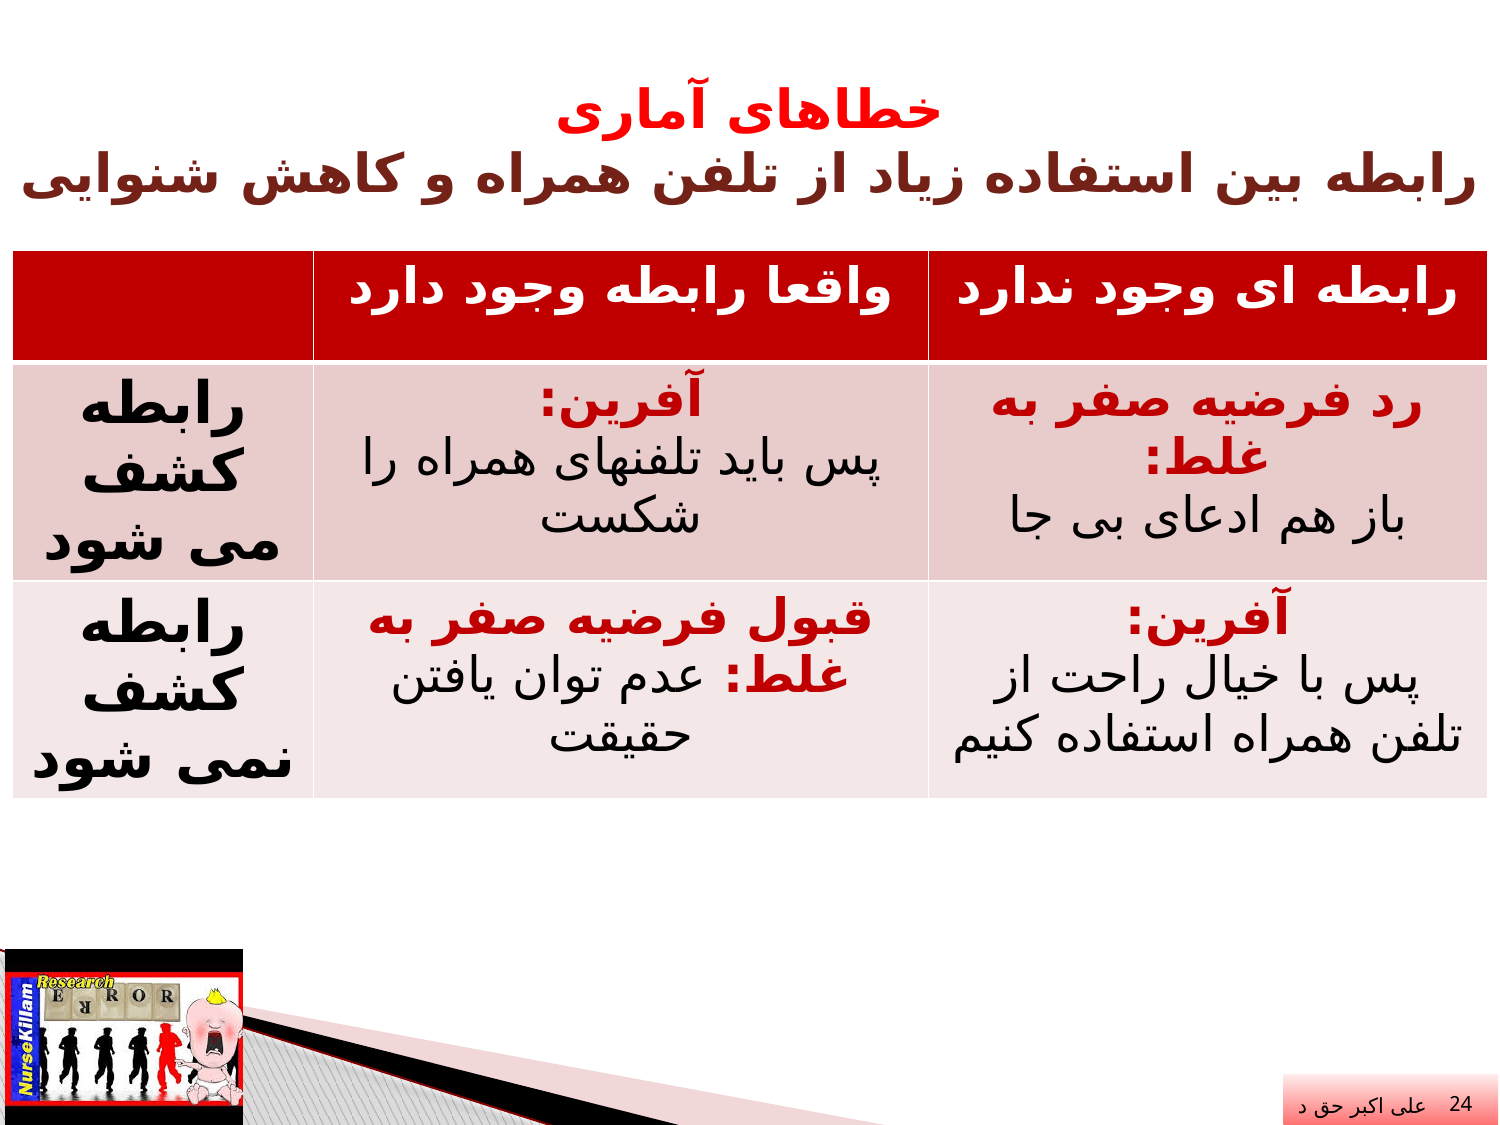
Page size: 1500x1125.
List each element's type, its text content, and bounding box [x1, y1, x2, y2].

table_header رابطه ای وجود ندارد [929, 251, 1487, 360]
table_header [13, 251, 313, 360]
table_cell آفرین: پس باید تلفنهای همراه را شکست [314, 365, 928, 580]
table_cell رابطه کشف می شود [13, 365, 313, 580]
table_cell قبول فرضیه صفر به غلط: عدم توان یافتن حقیقت [314, 582, 928, 798]
table_cell رابطه کشف نمی شود [13, 582, 313, 798]
picture [4, 949, 243, 1125]
table_header واقعا رابطه وجود دارد [314, 251, 928, 360]
table_cell آفرین: پس با خیال راحت از تلفن همراه استفاده کنیم [929, 582, 1487, 798]
table_cell رد فرضیه صفر به غلط: باز هم ادعای بی جا [929, 365, 1487, 580]
footer علی اکبر حق دوست [1283, 1074, 1434, 1125]
slide_number 24 [1434, 1074, 1499, 1125]
title خطاهای آماری رابطه بین استفاده زیاد از تلفن همراه و کاهش شنوایی [0, 45, 1500, 233]
